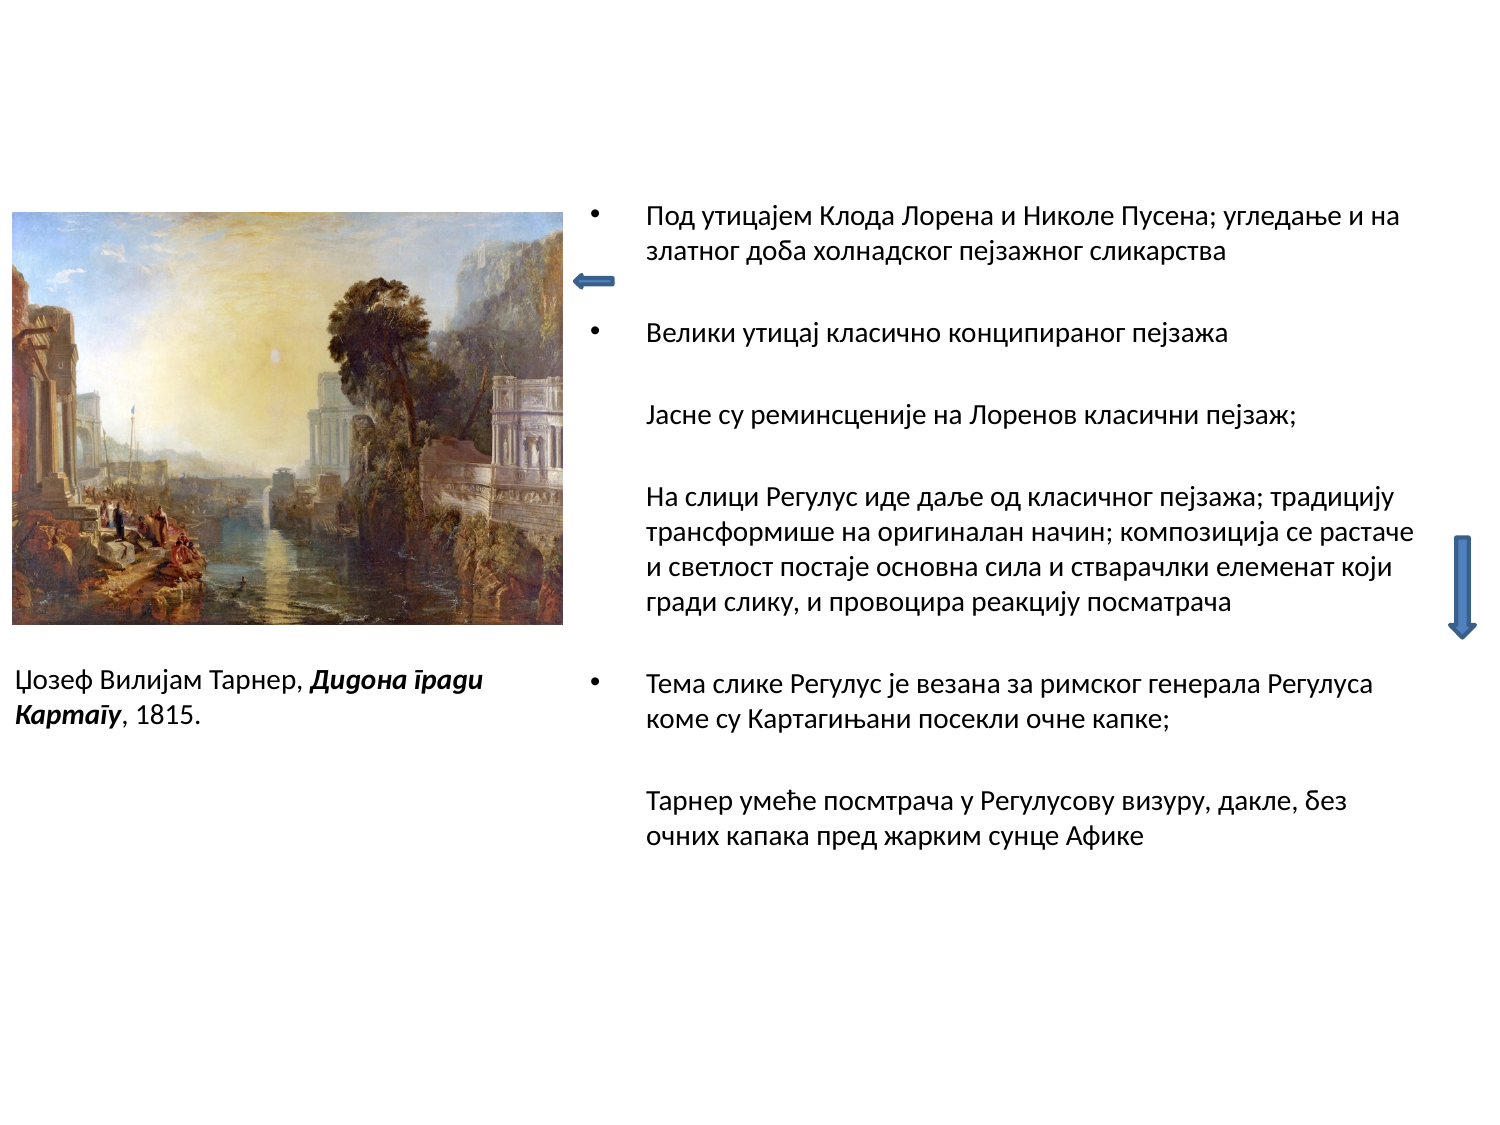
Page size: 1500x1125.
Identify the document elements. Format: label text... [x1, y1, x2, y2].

text_box Џозеф Вилијам Тарнер, Дидона гради Картагу, 1815. [0, 653, 563, 738]
text_box [1448, 535, 1477, 640]
text_box [572, 273, 615, 290]
picture [12, 212, 563, 626]
list Под утицајем Клода Лорена и Николе Пусена; угледање и на златног доба холнадског пејзажног сликарства Велики утицај класично конципираног пејзажа Јасне су реминсценије на Лоренов класични пејзаж; На слици Регулус иде даље од класичног пејзажа; традицију трансформише на оригиналан начин; композиција се растаче и светлост постаје основна сила и стварачлки елеменат који гради слику, и провоцира реакцију посматрача Тема слике Регулус је везана за римског генерала Регулуса коме су Картагињани посекли очне капке; Тарнер умеће посмтрача у Регулусову визуру, дакле, без очних капака пред жарким сунце Афике [575, 24, 1438, 1005]
